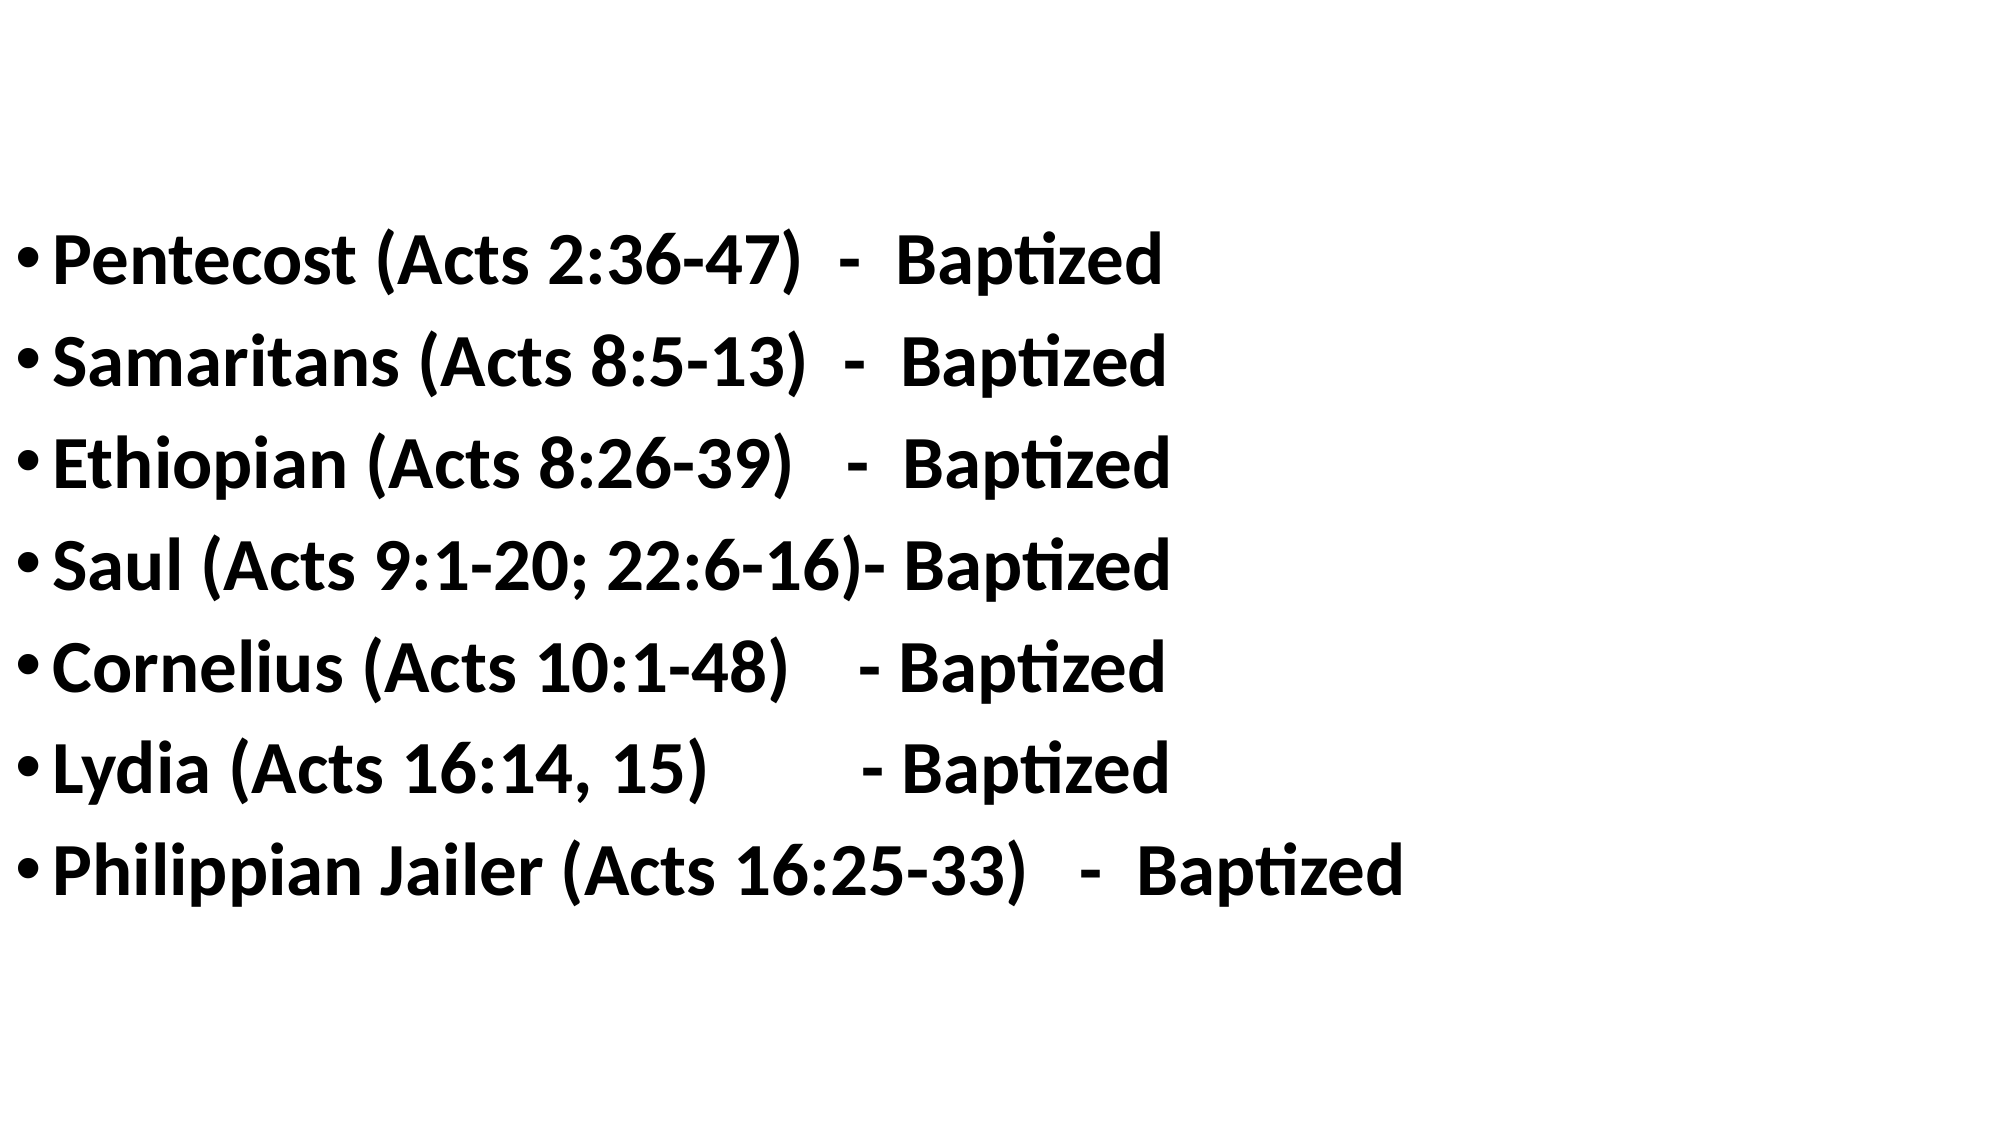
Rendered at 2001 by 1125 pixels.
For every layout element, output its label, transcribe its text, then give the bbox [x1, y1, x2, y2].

list Pentecost (Acts 2:36-47) - Baptized Samaritans (Acts 8:5-13) - Baptized Ethiopian (Acts 8:26-39) - Baptized Saul (Acts 9:1-20; 22:6-16)- Baptized Cornelius (Acts 10:1-48) - Baptized Lydia (Acts 16:14, 15) - Baptized Philippian Jailer (Acts 16:25-33) - Baptized [0, 0, 1988, 1114]
